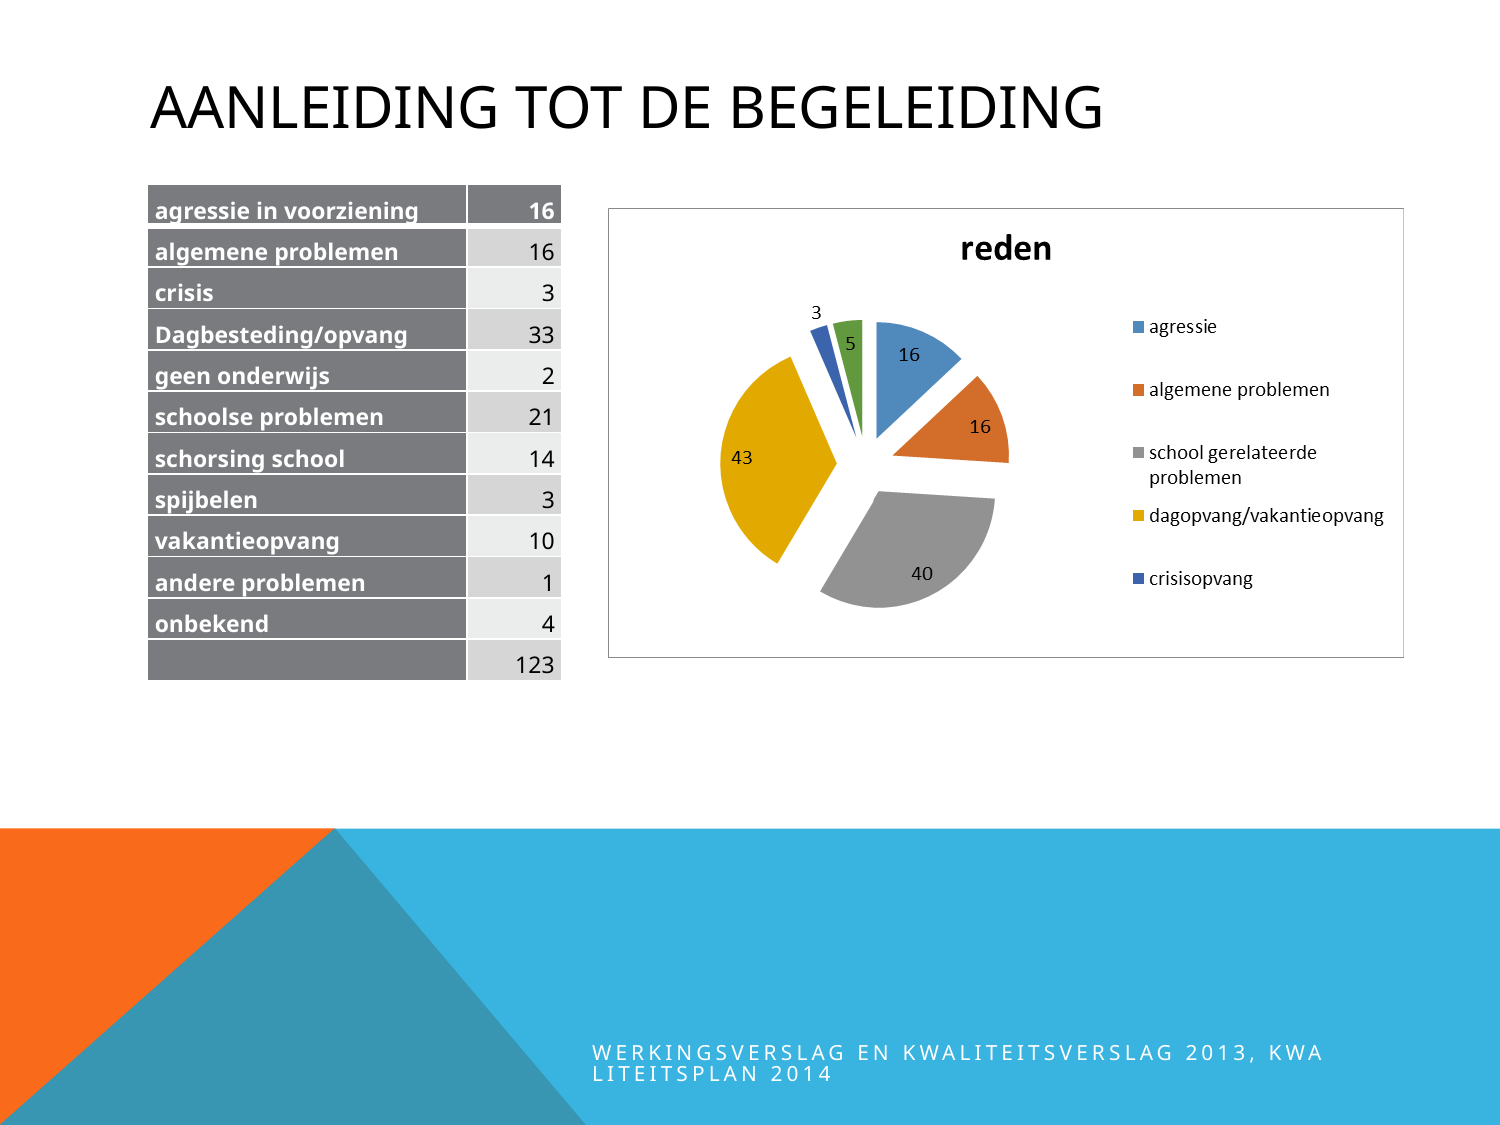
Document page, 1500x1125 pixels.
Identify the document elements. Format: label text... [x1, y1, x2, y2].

table_cell schorsing school [148, 433, 466, 473]
table_cell 10 [468, 516, 561, 556]
table_cell 4 [468, 599, 561, 638]
table_cell andere problemen [148, 557, 466, 597]
table_cell [148, 640, 466, 680]
table_cell Dagbesteding/opvang [148, 309, 466, 349]
title Aanleiding tot de begeleiding [135, 60, 1369, 150]
table_cell crisis [148, 268, 466, 308]
picture [608, 207, 1404, 659]
table_cell 1 [468, 557, 561, 597]
table_cell 3 [468, 475, 561, 514]
table_header agressie in voorziening [148, 185, 466, 223]
table_cell 2 [468, 351, 561, 390]
table_cell 123 [468, 640, 561, 680]
table_cell 14 [468, 433, 561, 473]
table_cell schoolse problemen [148, 392, 466, 432]
table_cell vakantieopvang [148, 516, 466, 556]
table_cell spijbelen [148, 475, 466, 514]
table_cell onbekend [148, 599, 466, 638]
table_cell 21 [468, 392, 561, 432]
table_cell 16 [468, 229, 561, 266]
table_cell algemene problemen [148, 229, 466, 266]
table_cell 33 [468, 309, 561, 349]
table_cell 3 [468, 268, 561, 308]
table_header 16 [468, 185, 561, 223]
table_cell geen onderwijs [148, 351, 466, 390]
footer werkingsverslag en kwaliteitsverslag 2013, kwaliteitsplan 2014 [577, 1031, 1352, 1076]
